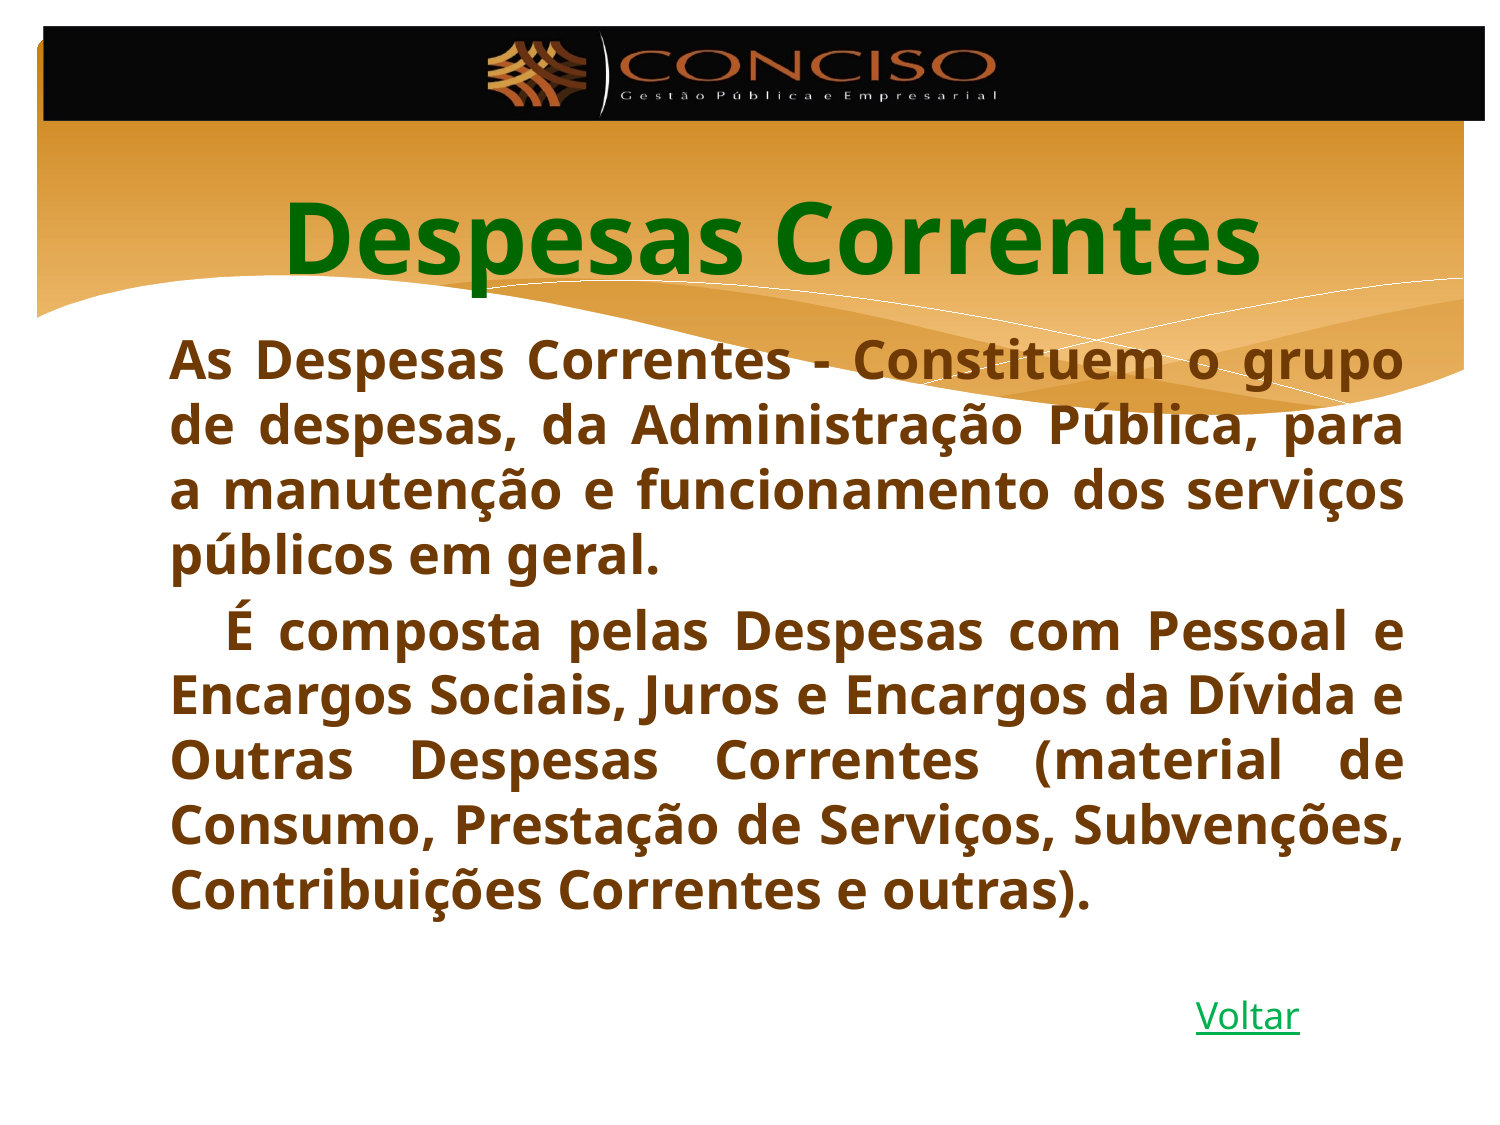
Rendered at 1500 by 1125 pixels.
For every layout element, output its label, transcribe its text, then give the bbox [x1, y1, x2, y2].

list As Despesas Correntes - Constituem o grupo de despesas, da Administração Pública, para a manutenção e funcionamento dos serviços públicos em geral. É composta pelas Despesas com Pessoal e Encargos Sociais, Juros e Encargos da Dívida e Outras Despesas Correntes (material de Consumo, Prestação de Serviços, Subvenções, Contribuições Correntes e outras). [111, 317, 1422, 977]
text_box Voltar [1148, 984, 1348, 1045]
picture [43, 26, 1486, 121]
title Despesas Correntes [153, 177, 1393, 292]
